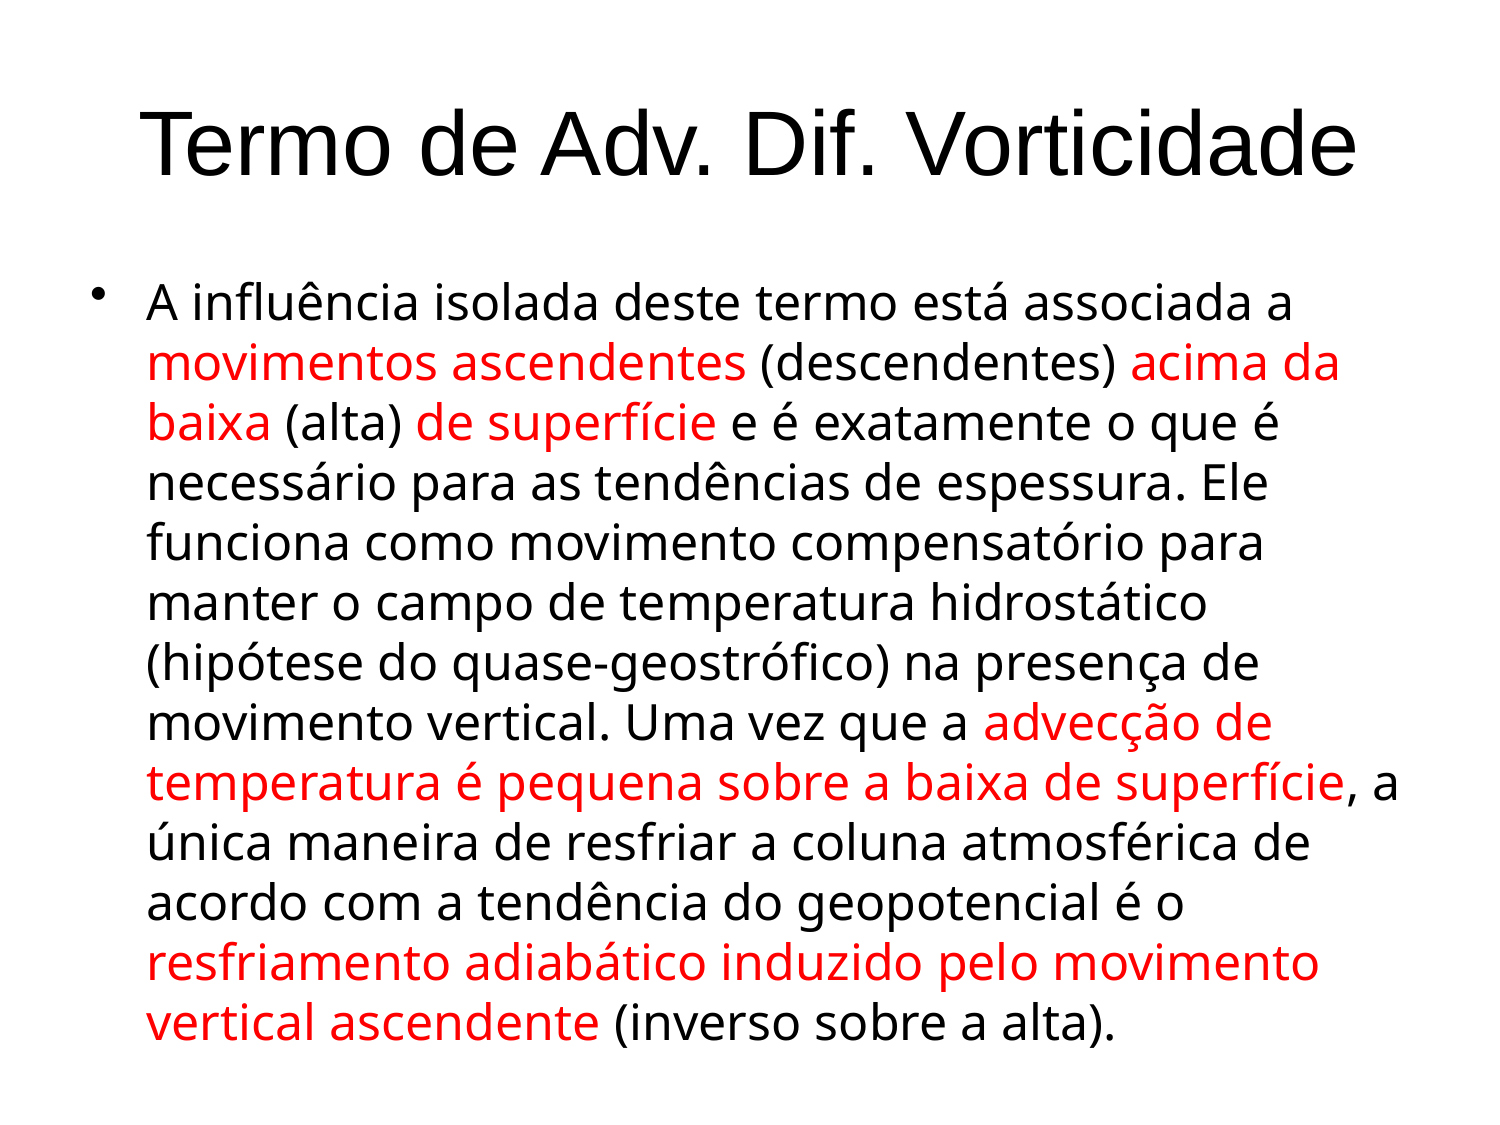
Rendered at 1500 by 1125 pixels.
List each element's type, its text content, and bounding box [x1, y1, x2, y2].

list A influência isolada deste termo está associada a movimentos ascendentes (descendentes) acima da baixa (alta) de superfície e é exatamente o que é necessário para as tendências de espessura. Ele funciona como movimento compensatório para manter o campo de temperatura hidrostático (hipótese do quase-geostrófico) na presença de movimento vertical. Uma vez que a advecção de temperatura é pequena sobre a baixa de superfície, a única maneira de resfriar a coluna atmosférica de acordo com a tendência do geopotencial é o resfriamento adiabático induzido pelo movimento vertical ascendente (inverso sobre a alta). [74, 262, 1426, 1006]
title Termo de Adv. Dif. Vorticidade [74, 44, 1426, 233]
